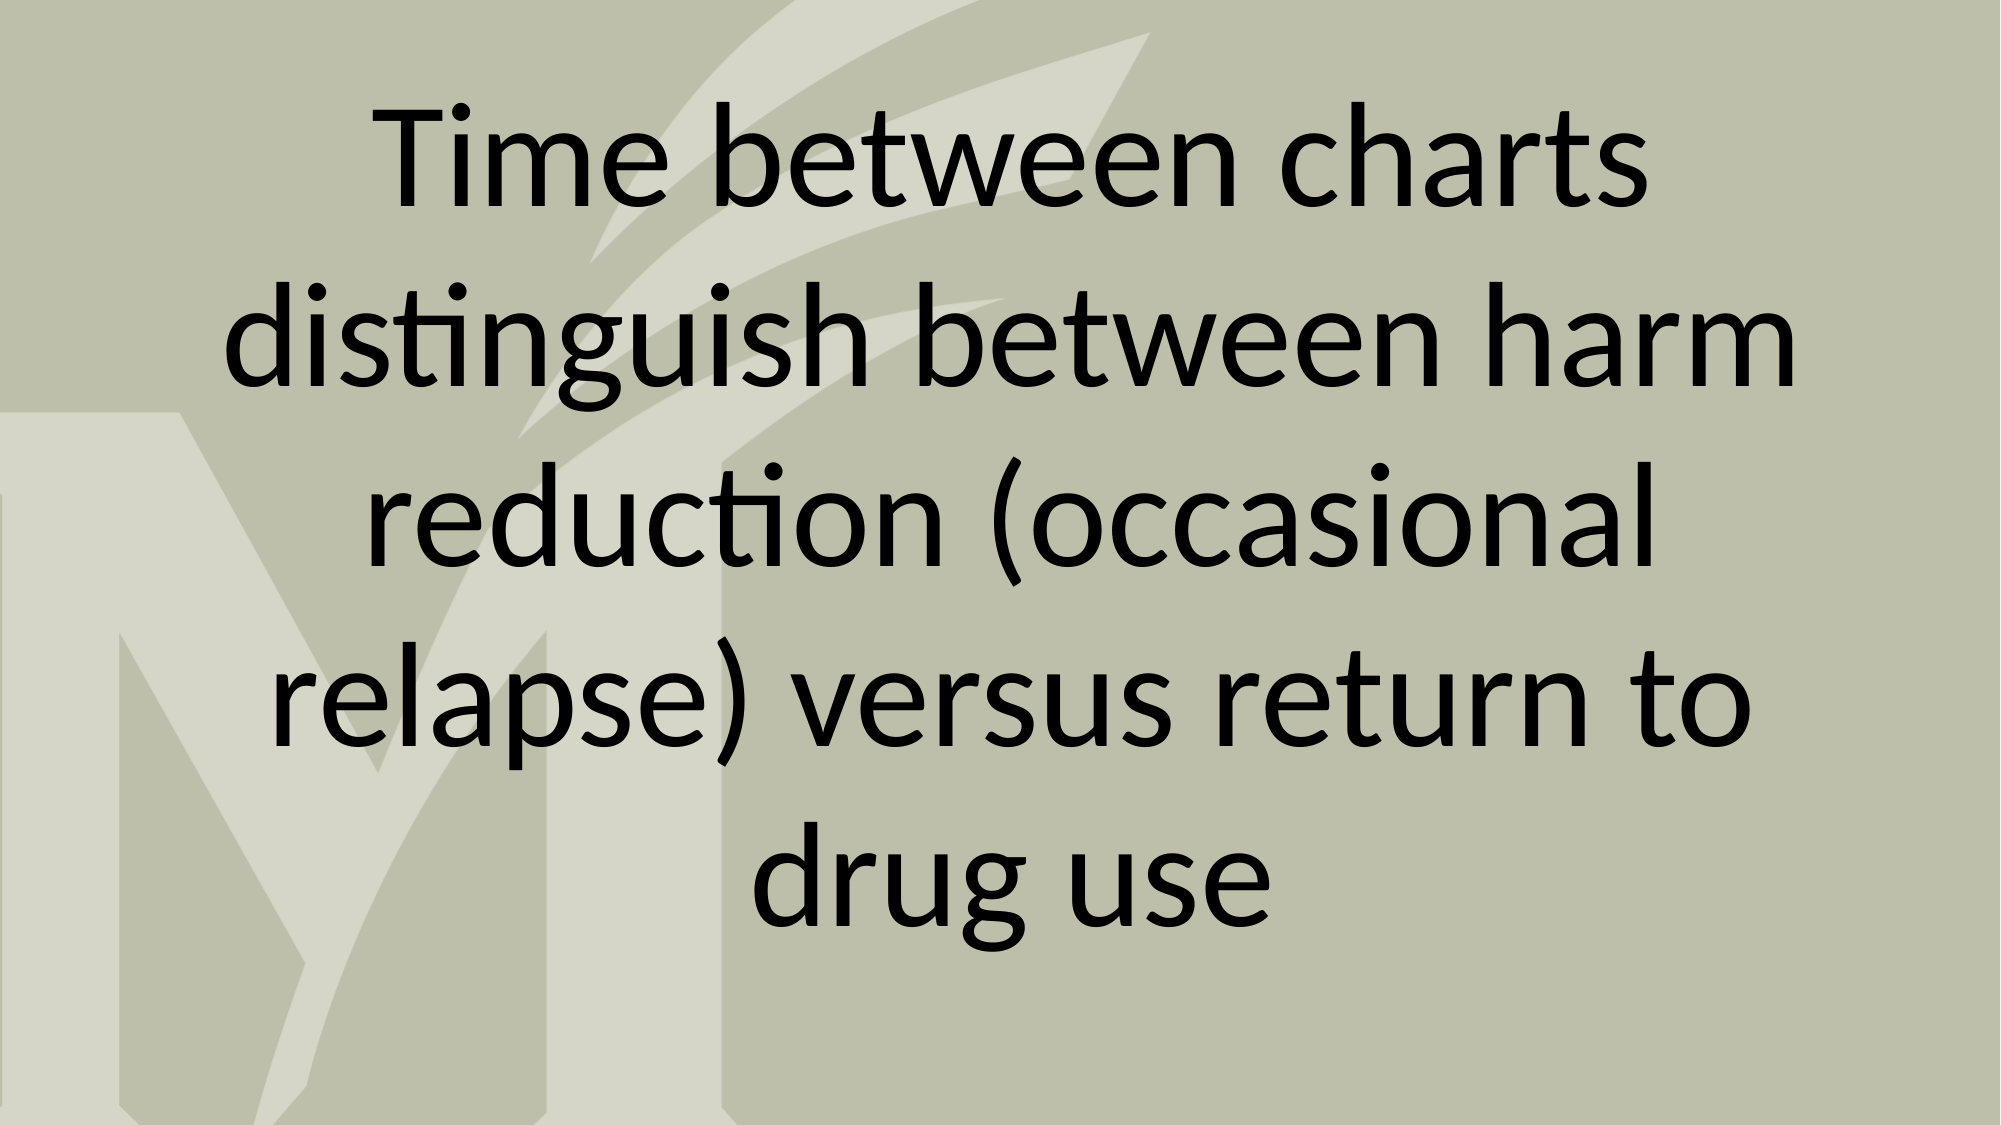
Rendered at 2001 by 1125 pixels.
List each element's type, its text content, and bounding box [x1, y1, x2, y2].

picture [0, 0, 2001, 1125]
text_box Time between charts distinguish between harm reduction (occasional relapse) versus return to drug use [146, 113, 1878, 901]
